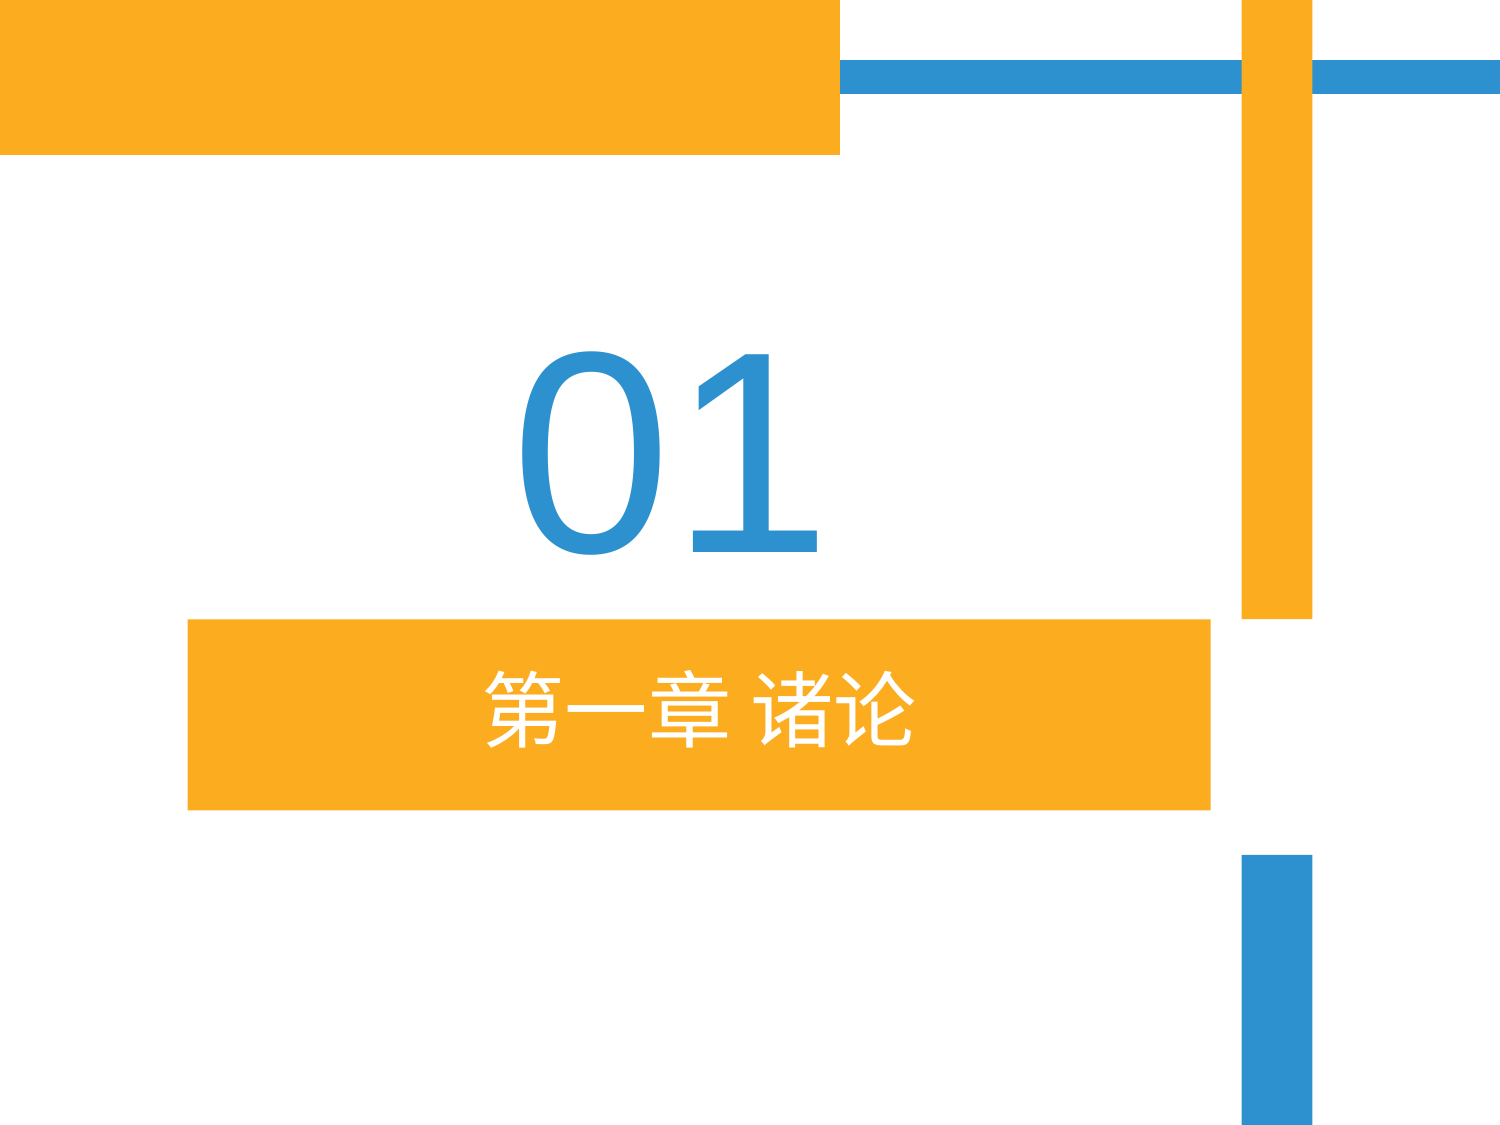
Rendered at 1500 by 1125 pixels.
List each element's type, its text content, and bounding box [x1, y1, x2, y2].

text_box 01 [102, 280, 1242, 527]
picture [0, 0, 1500, 1125]
title 第一章 诸论 [187, 619, 1211, 811]
